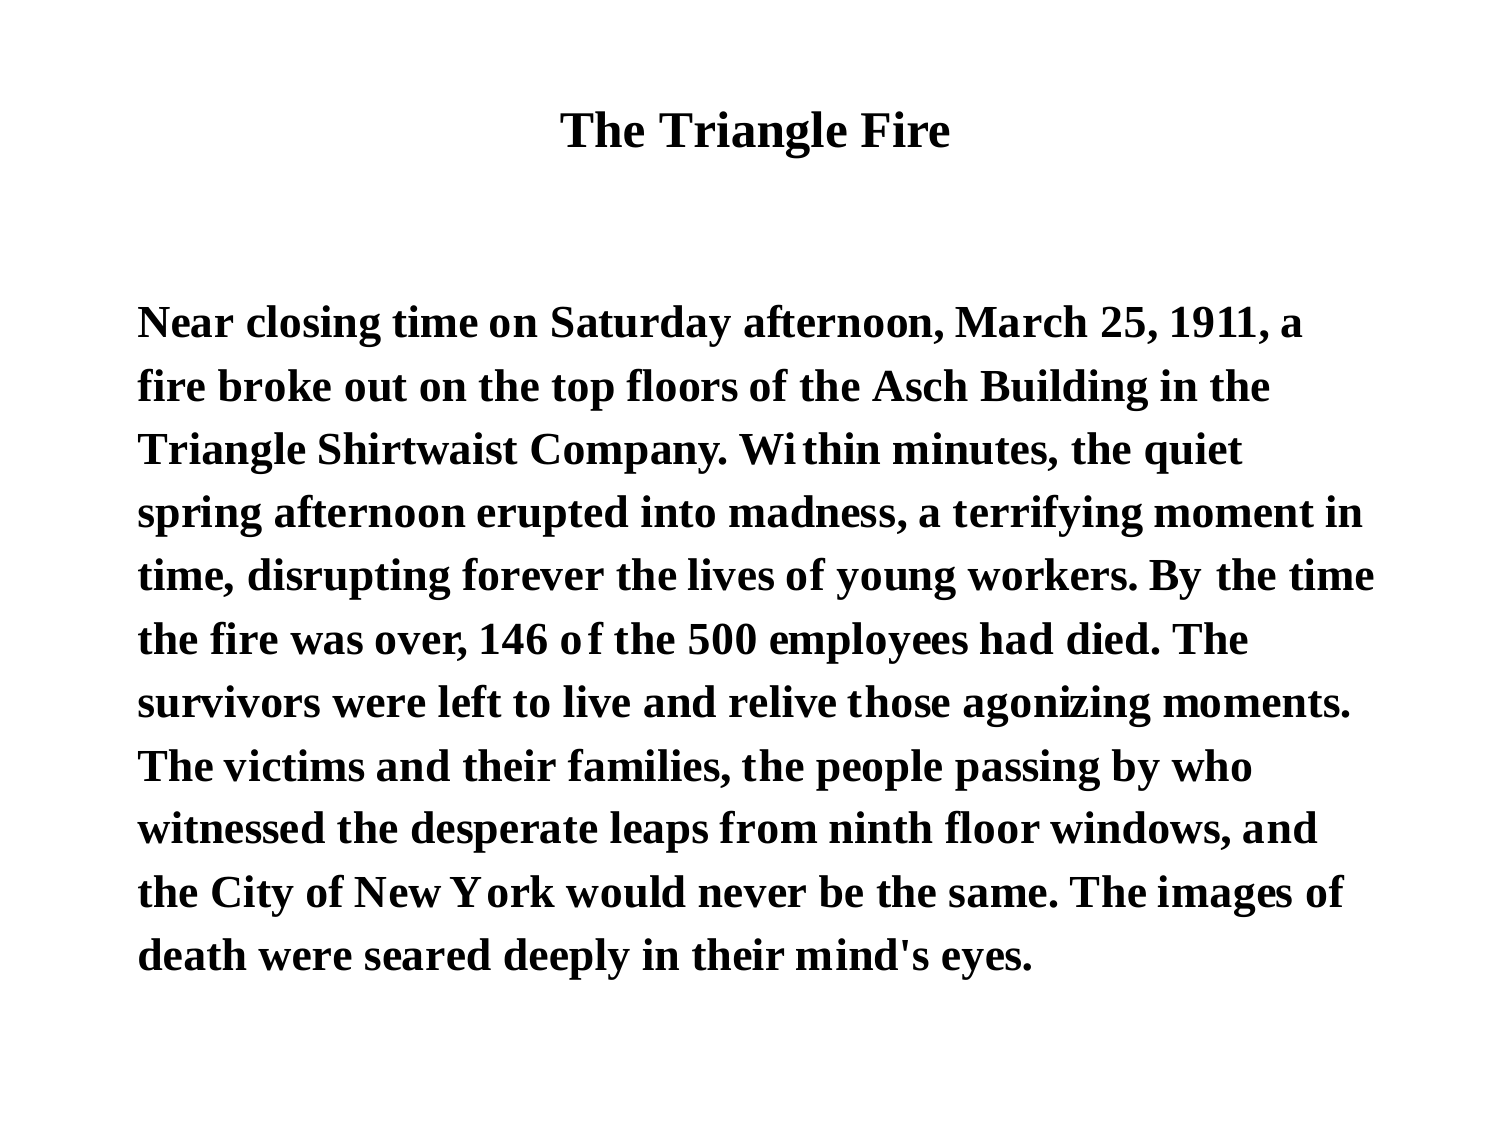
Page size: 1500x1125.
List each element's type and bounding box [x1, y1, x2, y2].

text_box [137, 88, 1376, 1047]
